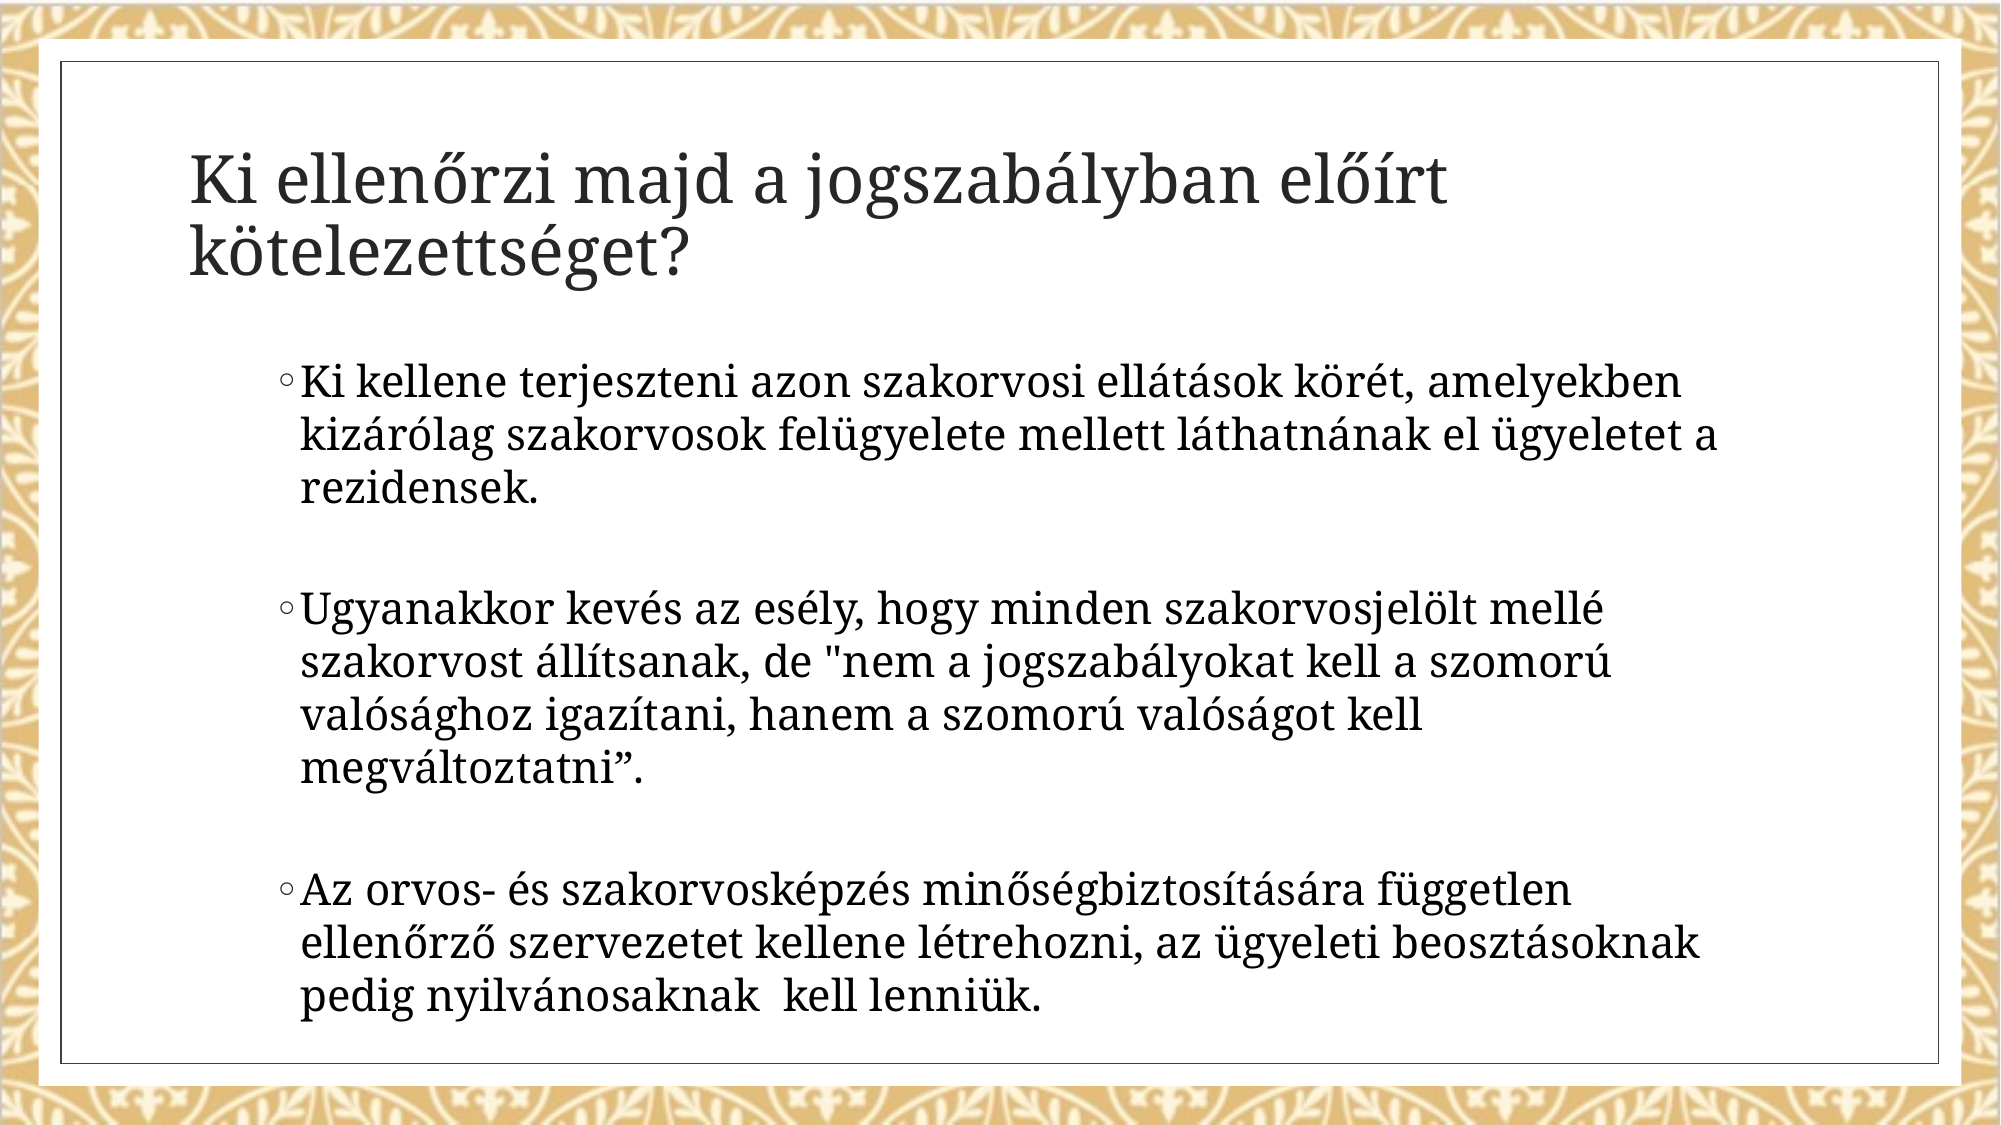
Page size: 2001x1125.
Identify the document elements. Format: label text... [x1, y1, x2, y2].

list Ki kellene terjeszteni azon szakorvosi ellátások körét, amelyekben kizárólag szakorvosok felügyelete mellett láthatnának el ügyeletet a rezidensek. Ugyanakkor kevés az esély, hogy minden szakorvosjelölt mellé szakorvost állítsanak, de "nem a jogszabályokat kell a szomorú valósághoz igazítani, hanem a szomorú valóságot kell megváltoztatni”. Az orvos- és szakorvosképzés minőségbiztosítására független ellenőrző szervezetet kellene létrehozni, az ügyeleti beosztásoknak pedig nyilvánosaknak kell lenniük. [258, 276, 1741, 1033]
title Ki ellenőrzi majd a jogszabályban előírt kötelezettséget? [174, 105, 1825, 331]
picture [0, 0, 2001, 1125]
